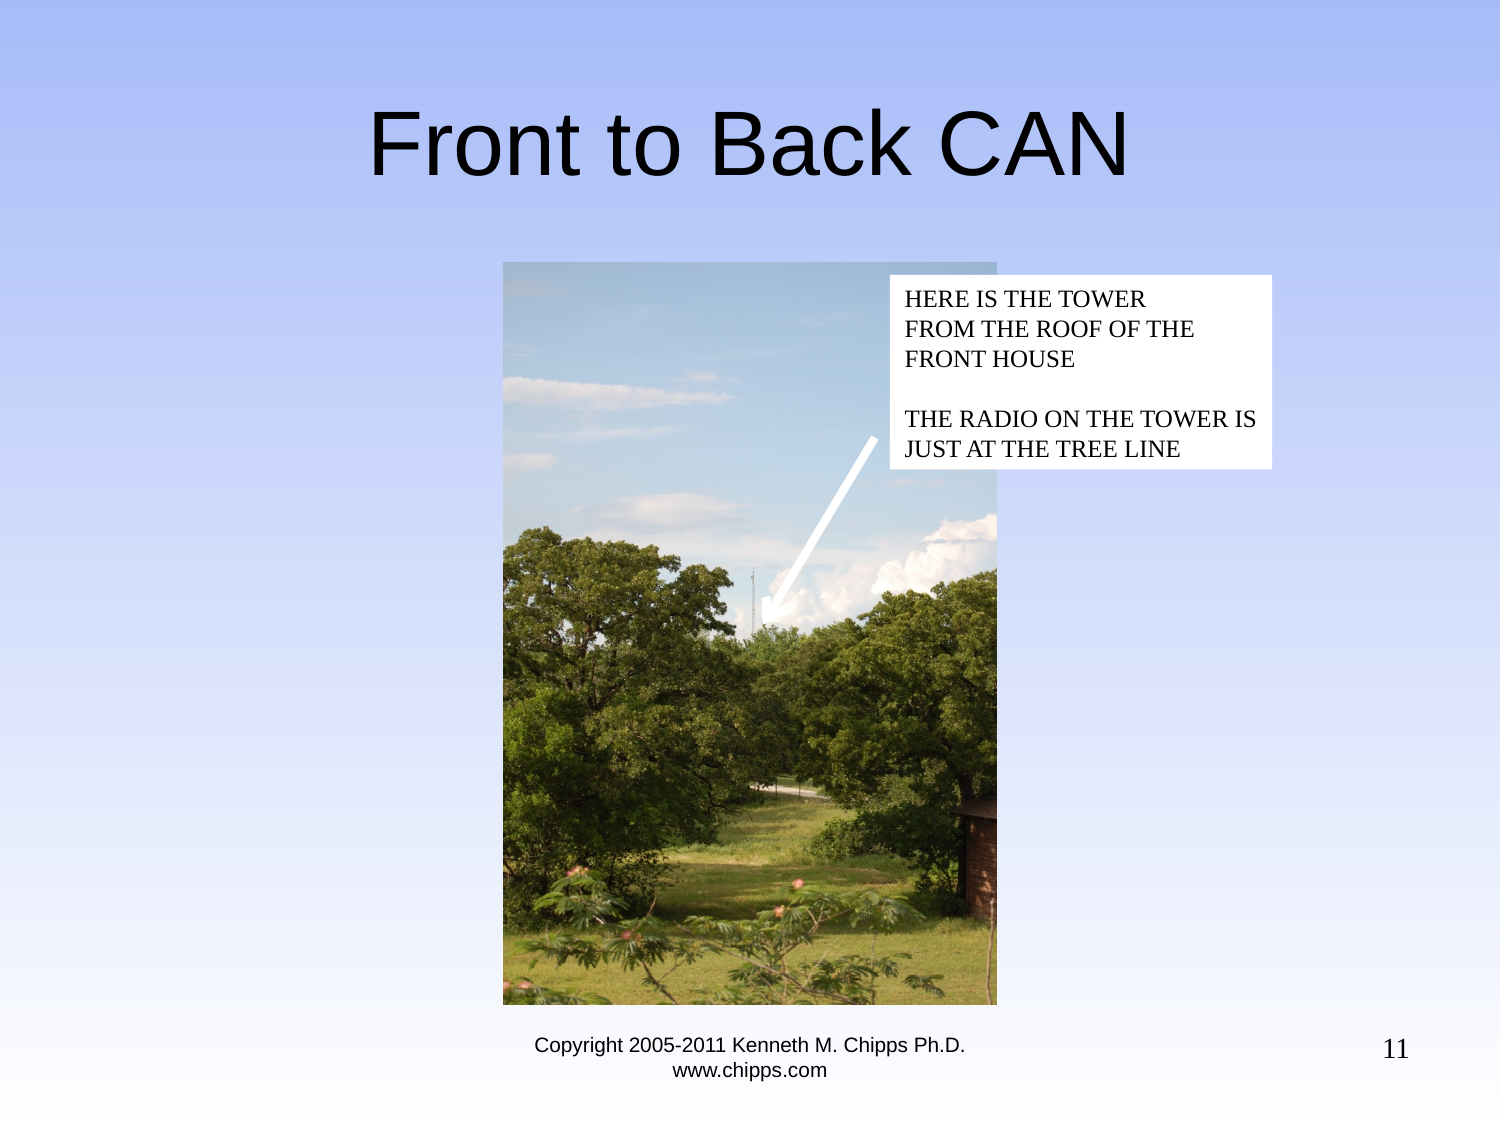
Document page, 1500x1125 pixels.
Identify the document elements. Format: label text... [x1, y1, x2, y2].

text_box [724, 474, 913, 588]
slide_number 11 [1074, 1021, 1426, 1101]
footer Copyright 2005-2011 Kenneth M. Chipps Ph.D. www.chipps.com [449, 1024, 1051, 1103]
title Front to Back CAN [74, 44, 1426, 233]
text_box HERE IS THE TOWER FROM THE ROOF OF THE FRONT HOUSE THE RADIO ON THE TOWER IS JUST AT THE TREE LINE [1001, 274, 1273, 470]
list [502, 262, 997, 1006]
